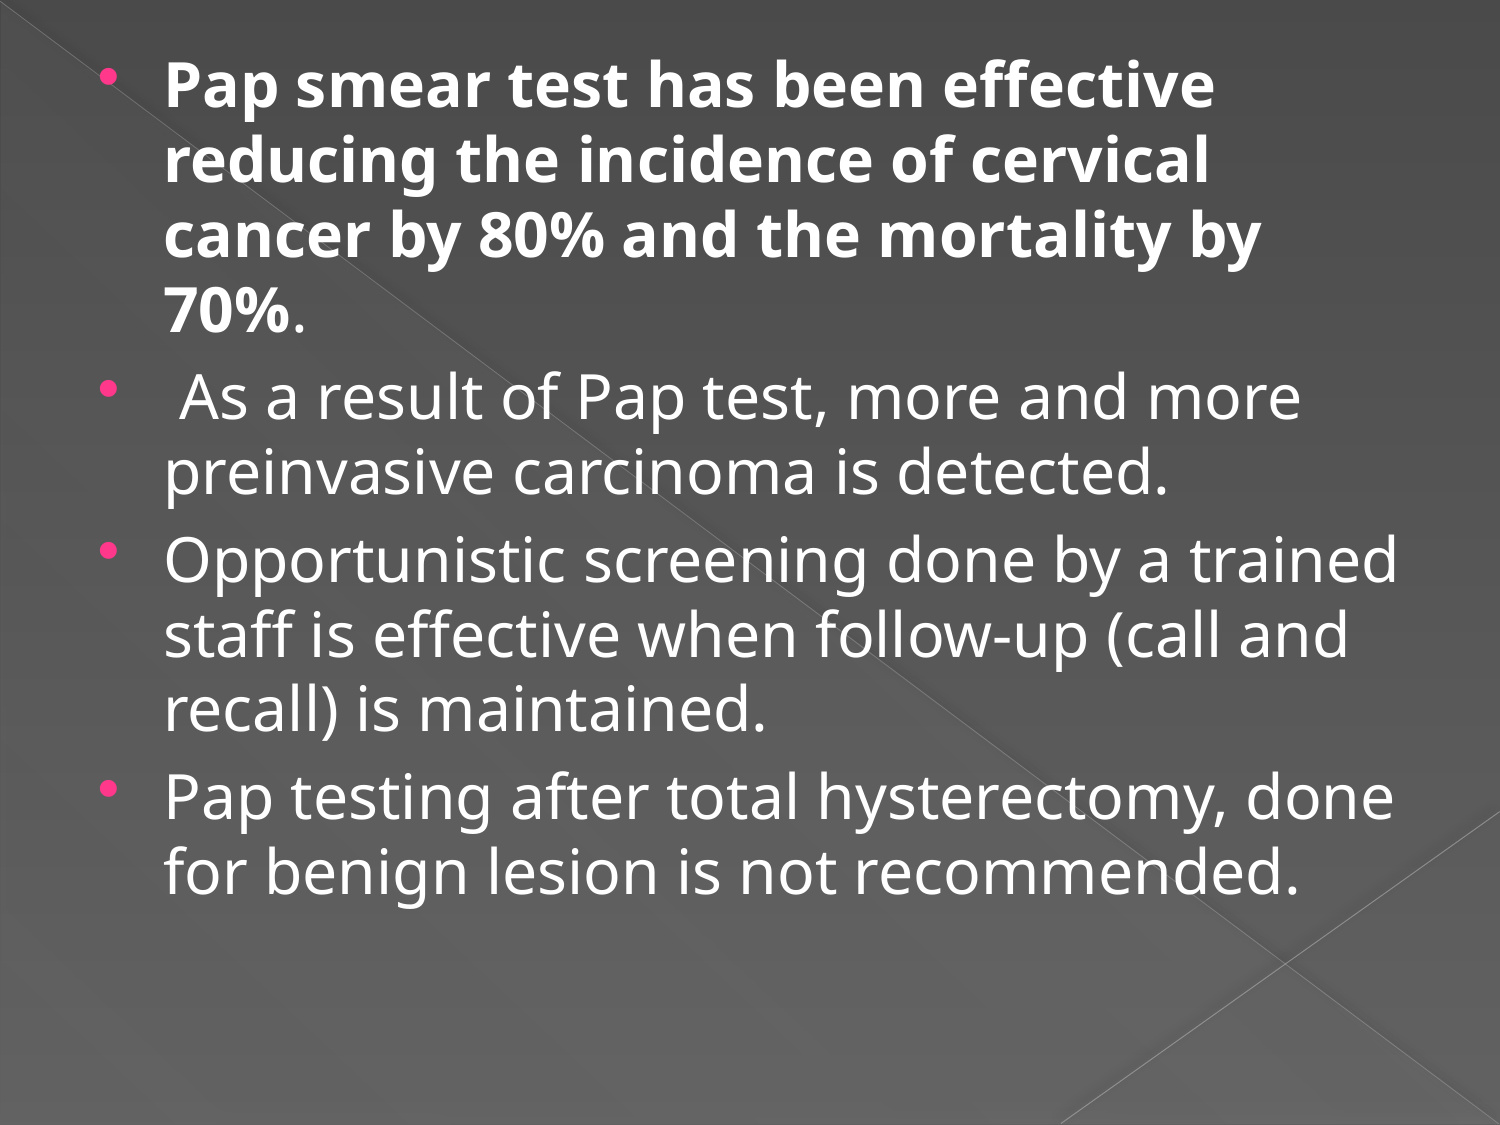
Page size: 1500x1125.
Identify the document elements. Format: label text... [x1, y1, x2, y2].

list Pap smear test has been effective reducing the incidence of cervical cancer by 80% and the mortality by 70%. As a result of Pap test, more and more preinvasive carcinoma is detected. Opportunistic screening done by a trained staff is effective when follow-up (call and recall) is maintained. Pap testing after total hysterectomy, done for benign lesion is not recommended. [75, 37, 1425, 1059]
